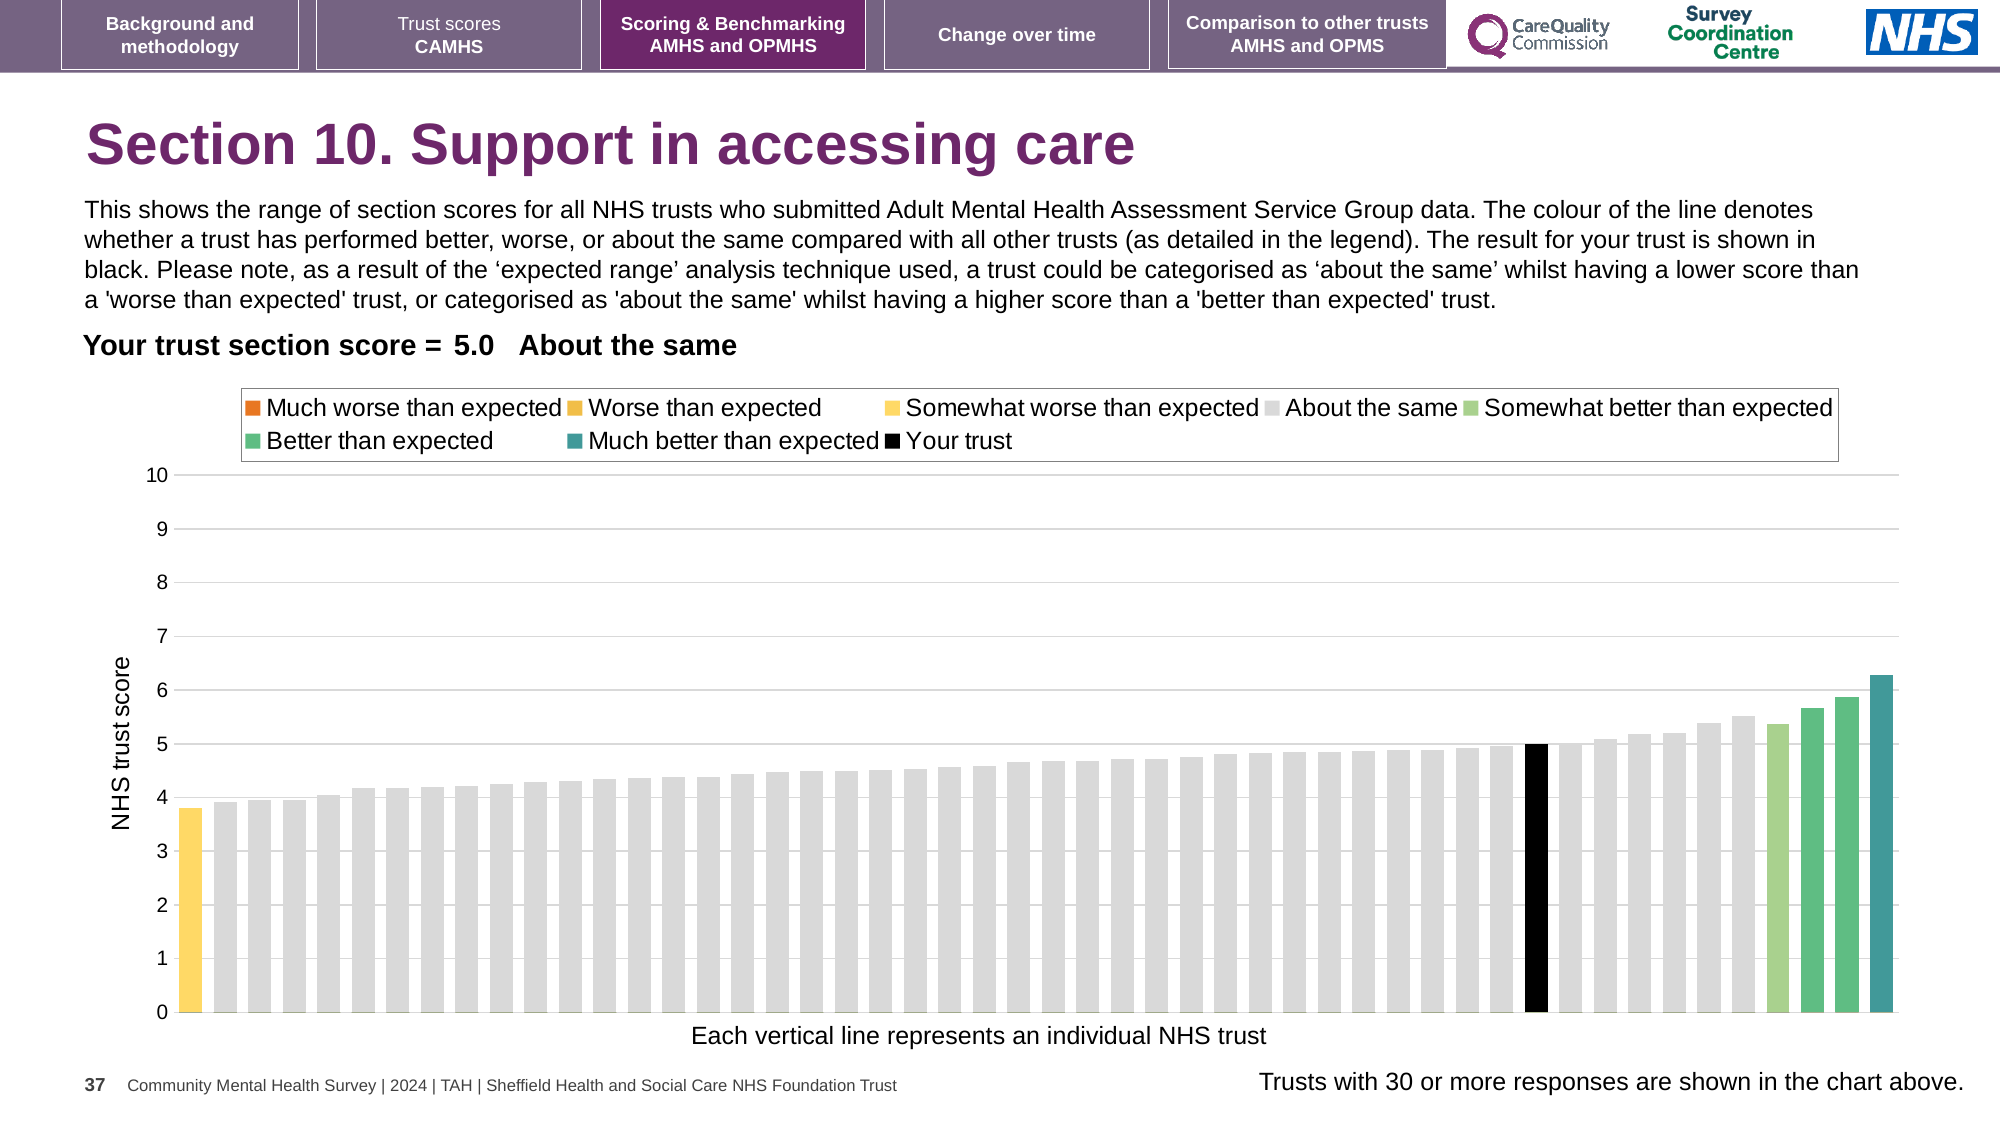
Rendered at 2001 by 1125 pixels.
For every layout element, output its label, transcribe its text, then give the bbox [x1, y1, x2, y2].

text_box Each vertical line represents an individual NHS trust [676, 1036, 1283, 1058]
chart [99, 369, 1923, 1036]
table_header About the same [518, 323, 1807, 369]
picture [1866, 9, 1978, 55]
picture [1467, 13, 1610, 59]
text_box Section 10. Support in accessing care [72, 99, 1621, 185]
table_header Your trust section score = [53, 323, 448, 370]
text_box 37 [84, 1065, 122, 1125]
text_box This shows the range of section scores for all NHS trusts who submitted Adult Mental Health Assessment Service Group data. The colour of the line denotes whether a trust has performed better, worse, or about the same compared with all other trusts (as detailed in the legend). The result for your trust is shown in black. Please note, as a result of the ‘expected range’ analysis technique used, a trust could be categorised as ‘about the same’ whilst having a lower score than a 'worse than expected' trust, or categorised as 'about the same' whilst having a higher score than a 'better than expected' trust. [69, 186, 1890, 321]
picture [1666, 3, 1794, 61]
table_header 5.0 [448, 323, 518, 369]
text_box Trusts with 30 or more responses are shown in the chart above. [1244, 1057, 2000, 1103]
